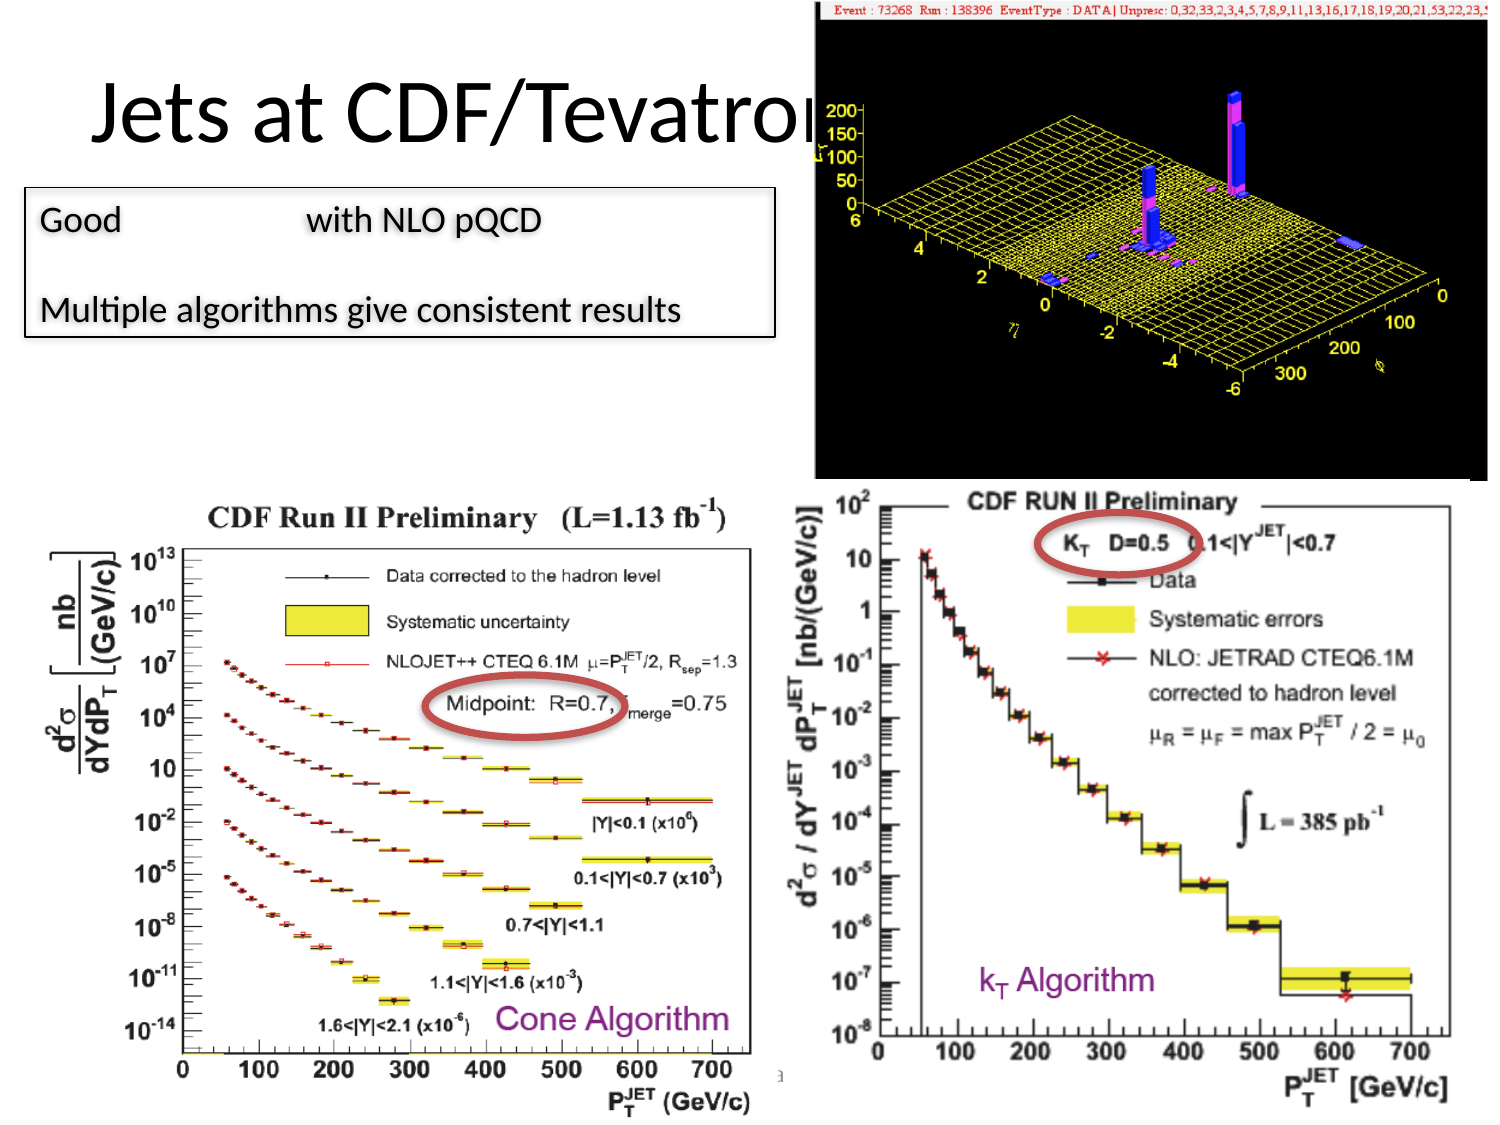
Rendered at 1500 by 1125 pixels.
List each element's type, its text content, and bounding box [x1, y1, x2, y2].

title Jets at CDF/Tevatron [75, 12, 807, 200]
picture [783, 0, 1488, 1113]
picture [3, 487, 778, 1123]
text_box Good agreement with NLO pQCD Multiple algorithms give consistent results [24, 187, 776, 338]
